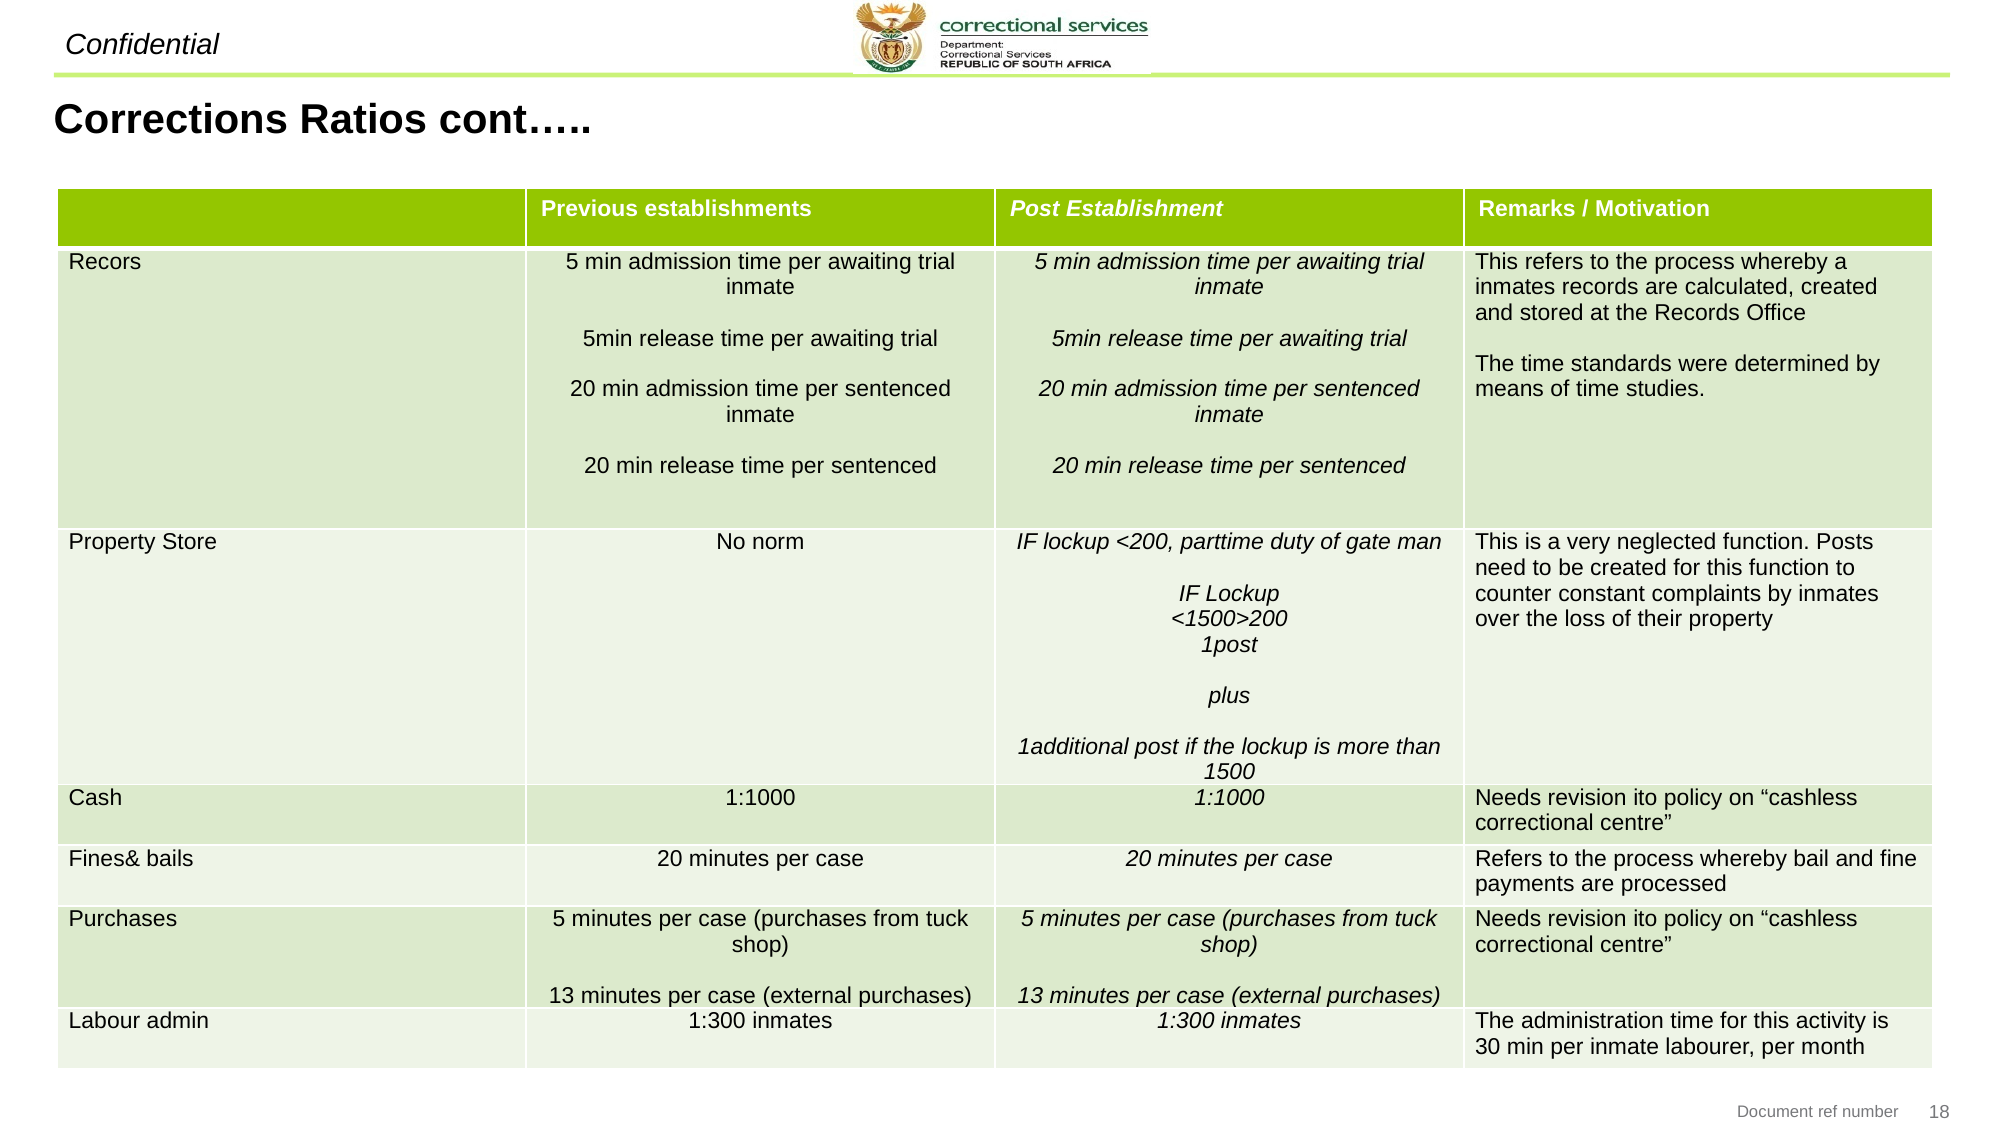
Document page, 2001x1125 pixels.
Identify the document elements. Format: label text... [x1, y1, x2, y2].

table_cell This is a very neglected function. Posts need to be created for this function to counter constant complaints by inmates over the loss of their property [1465, 530, 1932, 784]
table_cell 20 minutes per case [996, 846, 1463, 905]
table_cell 5 min admission time per awaiting trial inmate 5min release time per awaiting trial 20 min admission time per sentenced inmate 20 min release time per sentenced [996, 251, 1463, 528]
table_header Post Establishment [996, 189, 1463, 246]
table_cell 1:300 inmates [996, 1009, 1463, 1068]
table_cell 1:1000 [527, 785, 994, 844]
table_cell Cash [58, 785, 525, 844]
table_cell 5 min admission time per awaiting trial inmate 5min release time per awaiting trial 20 min admission time per sentenced inmate 20 min release time per sentenced [527, 251, 994, 528]
table_header [58, 189, 525, 246]
table_cell No norm [527, 530, 994, 784]
table_cell Property Store [58, 530, 525, 784]
table_cell Recors [58, 251, 525, 528]
table_header Remarks / Motivation [1465, 189, 1932, 246]
table_header Previous establishments [527, 189, 994, 246]
table_cell 5 minutes per case (purchases from tuck shop) 13 minutes per case (external purchases) [527, 907, 994, 1007]
picture [853, 0, 1151, 74]
table_cell Purchases [58, 907, 525, 1007]
table_cell 1:300 inmates [527, 1009, 994, 1068]
table_cell 20 minutes per case [527, 846, 994, 905]
table_cell IF lockup <200, parttime duty of gate man IF Lockup <1500>200 1post plus 1additional post if the lockup is more than 1500 [996, 530, 1463, 784]
table_cell Fines& bails [58, 846, 525, 905]
table_cell Needs revision ito policy on “cashless correctional centre” [1465, 907, 1932, 1007]
table_cell This refers to the process whereby a inmates records are calculated, created and stored at the Records Office The time standards were determined by means of time studies. [1465, 251, 1932, 528]
table_cell Refers to the process whereby bail and fine payments are processed [1465, 846, 1932, 905]
table_cell Labour admin [58, 1009, 525, 1068]
table_cell Needs revision ito policy on “cashless correctional centre” [1465, 785, 1932, 844]
table_cell 5 minutes per case (purchases from tuck shop) 13 minutes per case (external purchases) [996, 907, 1463, 1007]
title Corrections Ratios cont….. [53, 97, 1946, 144]
table_cell 1:1000 [996, 785, 1463, 844]
table_cell The administration time for this activity is 30 min per inmate labourer, per month [1465, 1009, 1932, 1068]
